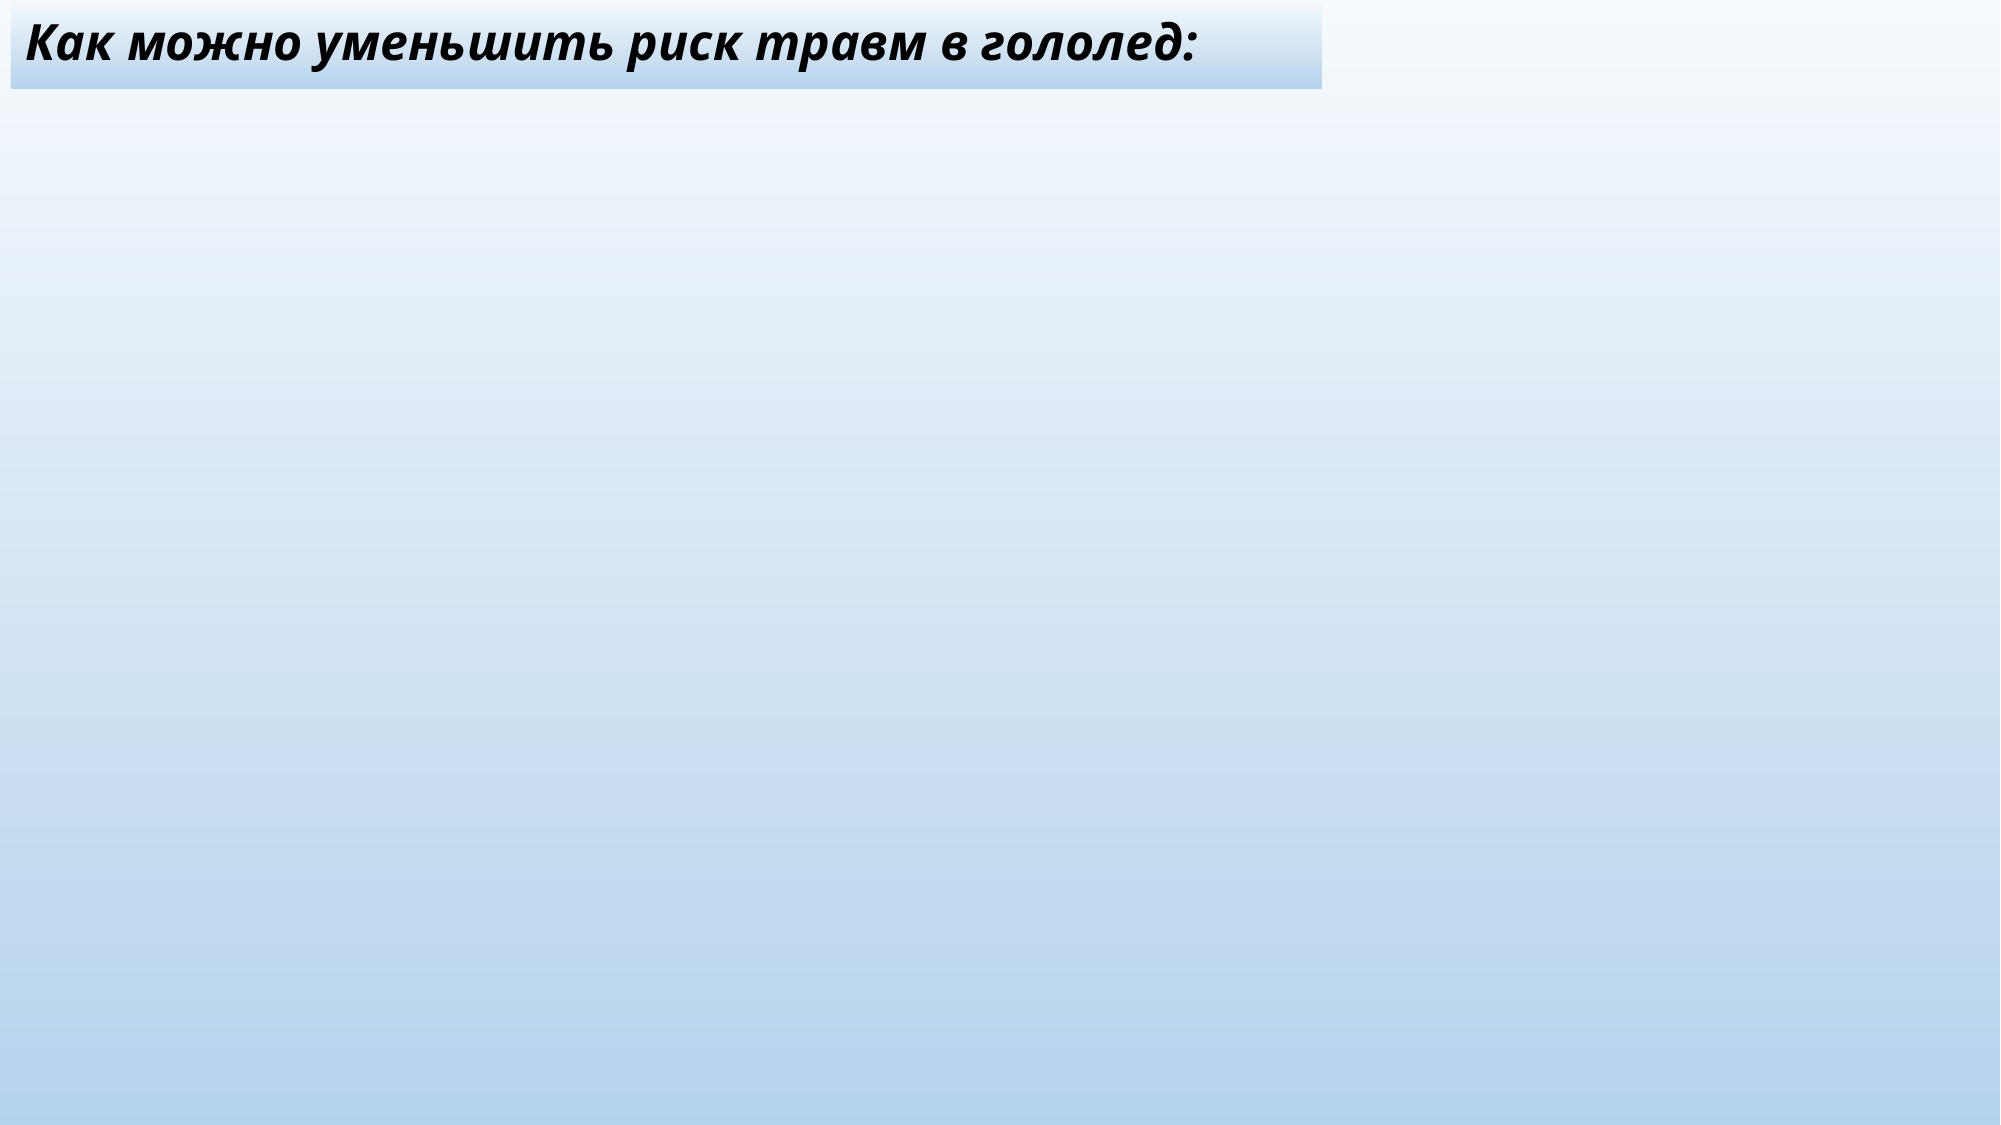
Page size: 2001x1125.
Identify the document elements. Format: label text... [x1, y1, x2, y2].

title Как можно уменьшить риск травм в гололед: [10, 0, 1322, 89]
